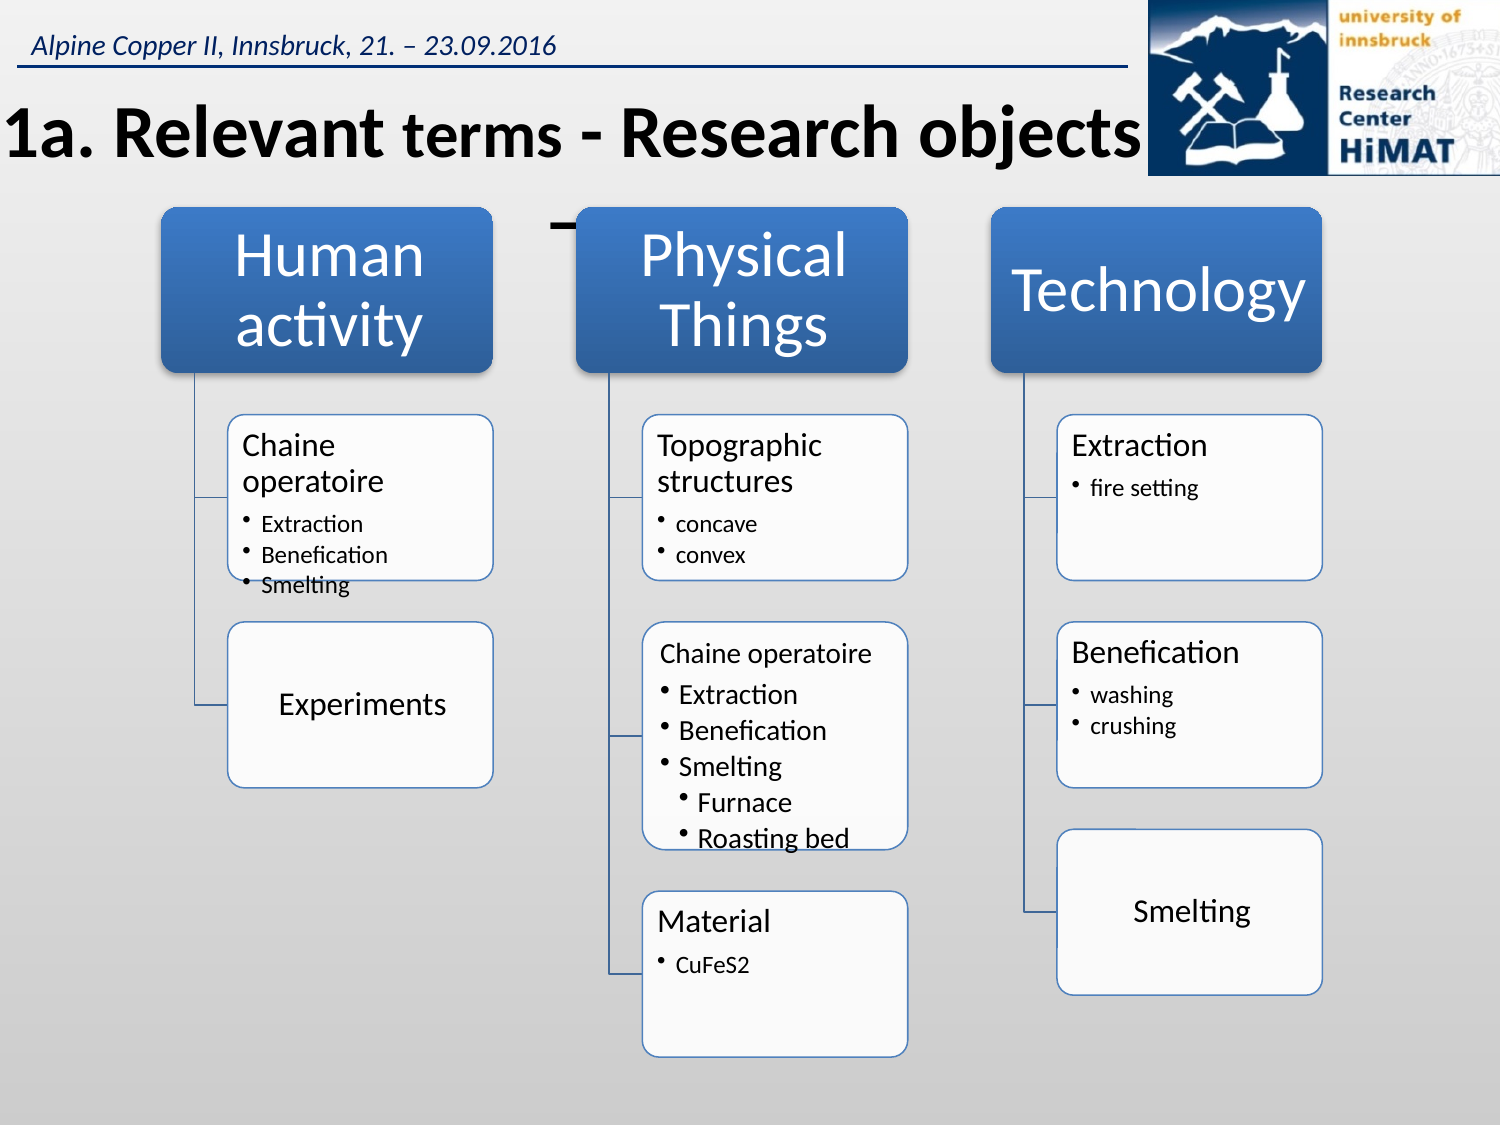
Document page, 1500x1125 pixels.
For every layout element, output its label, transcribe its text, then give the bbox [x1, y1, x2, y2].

text_box 1a. Relevant terms - Research objects – [0, 75, 1140, 176]
text_box Alpine Copper II, Innsbruck, 21. – 23.09.2016 [16, 19, 584, 66]
picture [1146, 0, 1500, 179]
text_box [0, 206, 1497, 1058]
